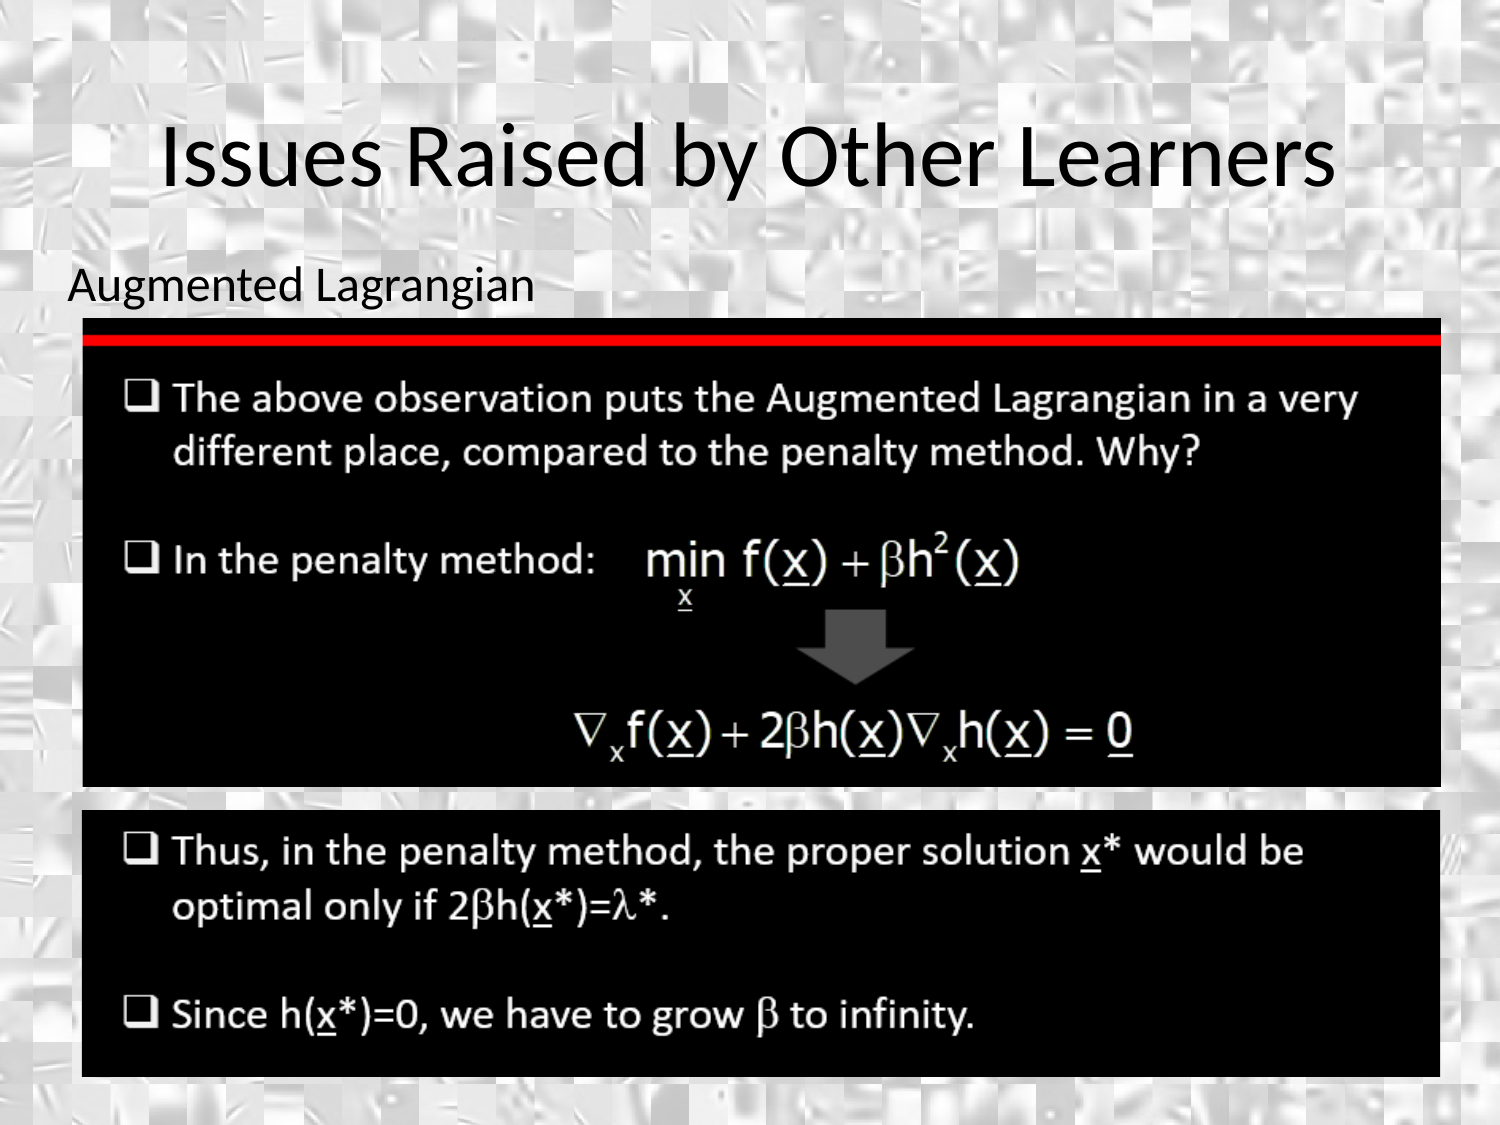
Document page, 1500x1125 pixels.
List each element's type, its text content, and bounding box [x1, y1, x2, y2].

picture [82, 318, 1442, 788]
text_box [0, 0, 1500, 1125]
text_box Issues Raised by Other Learners [74, 56, 1425, 243]
text_box Augmented Lagrangian [52, 243, 1448, 421]
picture [81, 810, 1441, 1077]
